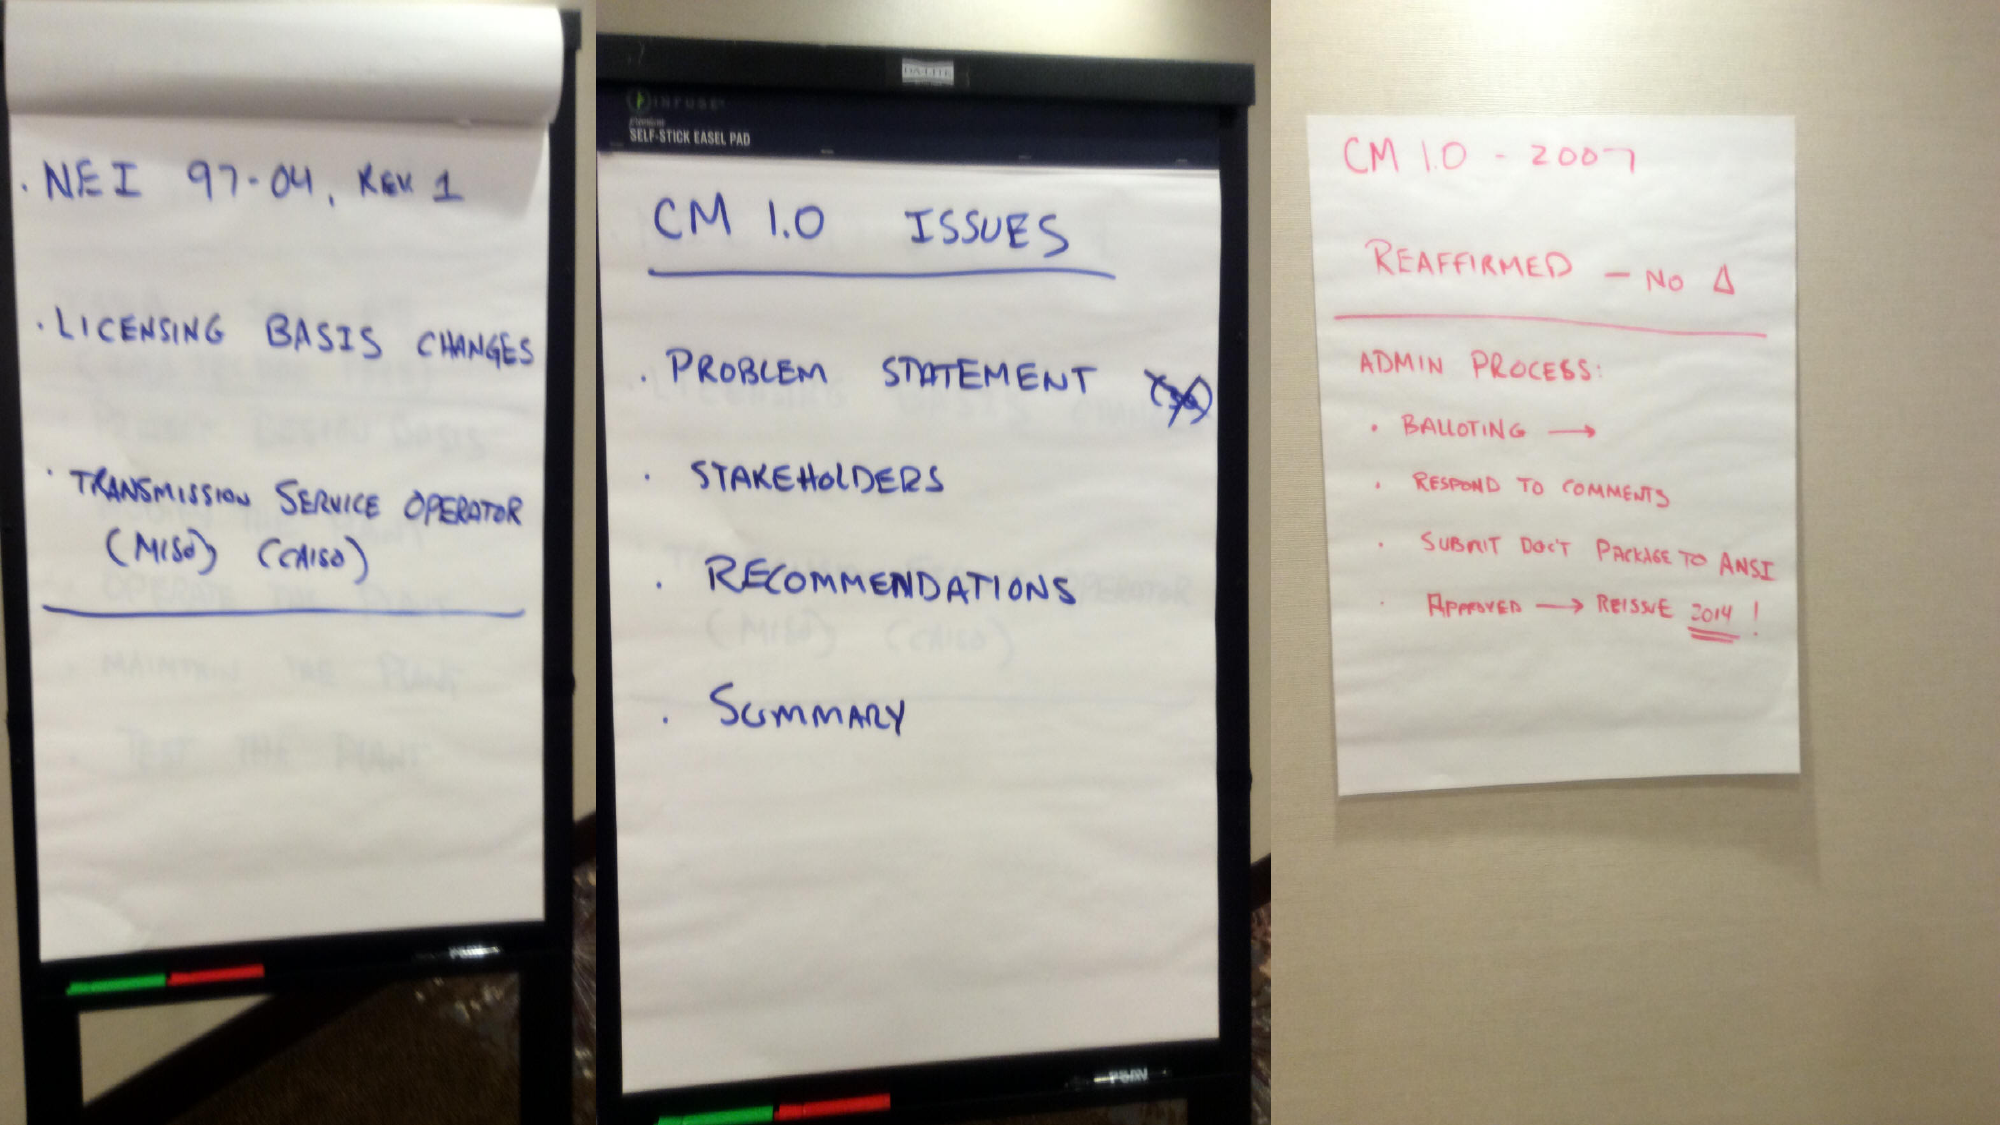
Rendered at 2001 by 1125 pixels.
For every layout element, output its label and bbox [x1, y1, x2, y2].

list [0, 0, 596, 1125]
picture [596, 0, 2000, 1125]
